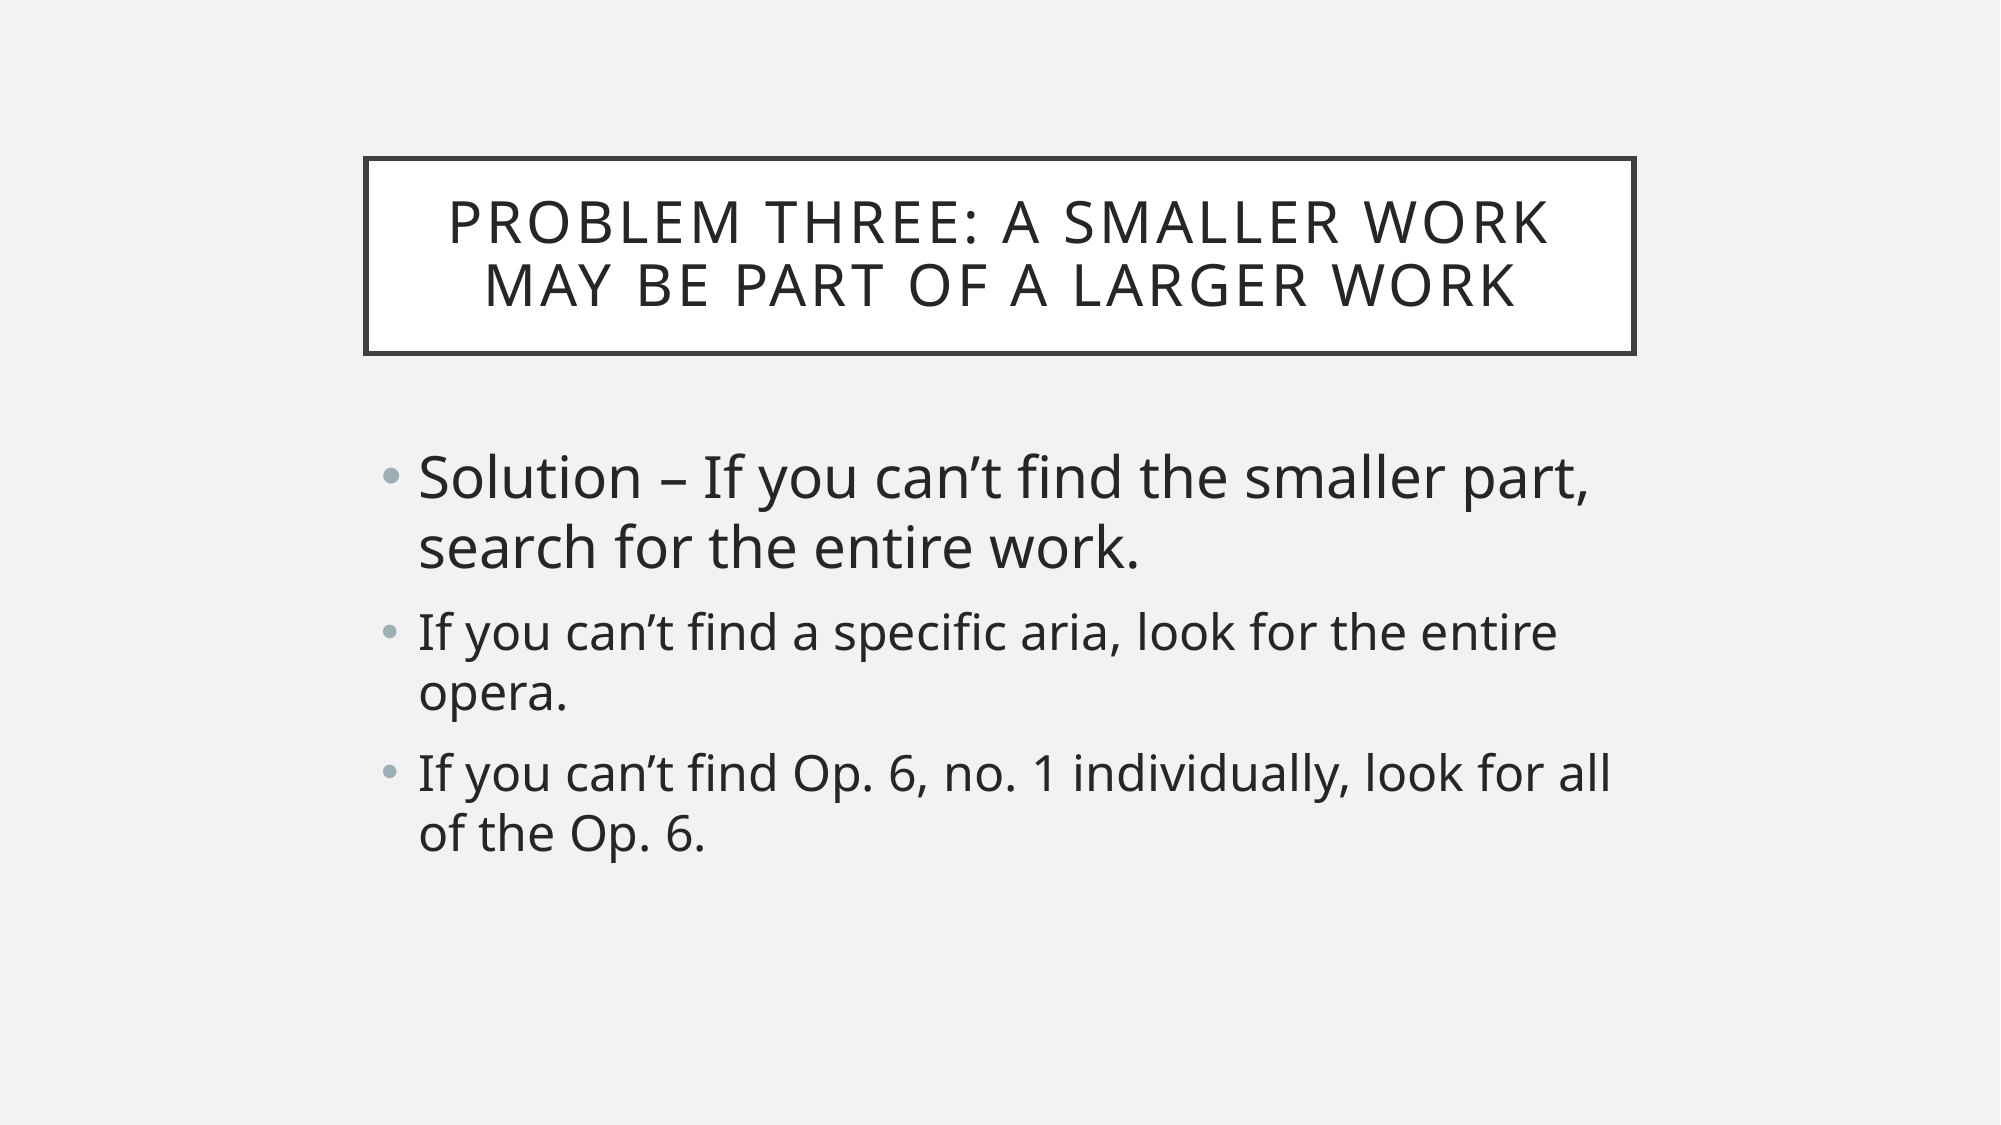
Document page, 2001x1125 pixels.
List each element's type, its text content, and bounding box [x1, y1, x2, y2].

title Problem three: a smaller work may be part of a larger work [363, 156, 1637, 356]
list Solution – If you can’t find the smaller part, search for the entire work. If you can’t find a specific aria, look for the entire opera. If you can’t find Op. 6, no. 1 individually, look for all of the Op. 6. [366, 432, 1634, 942]
